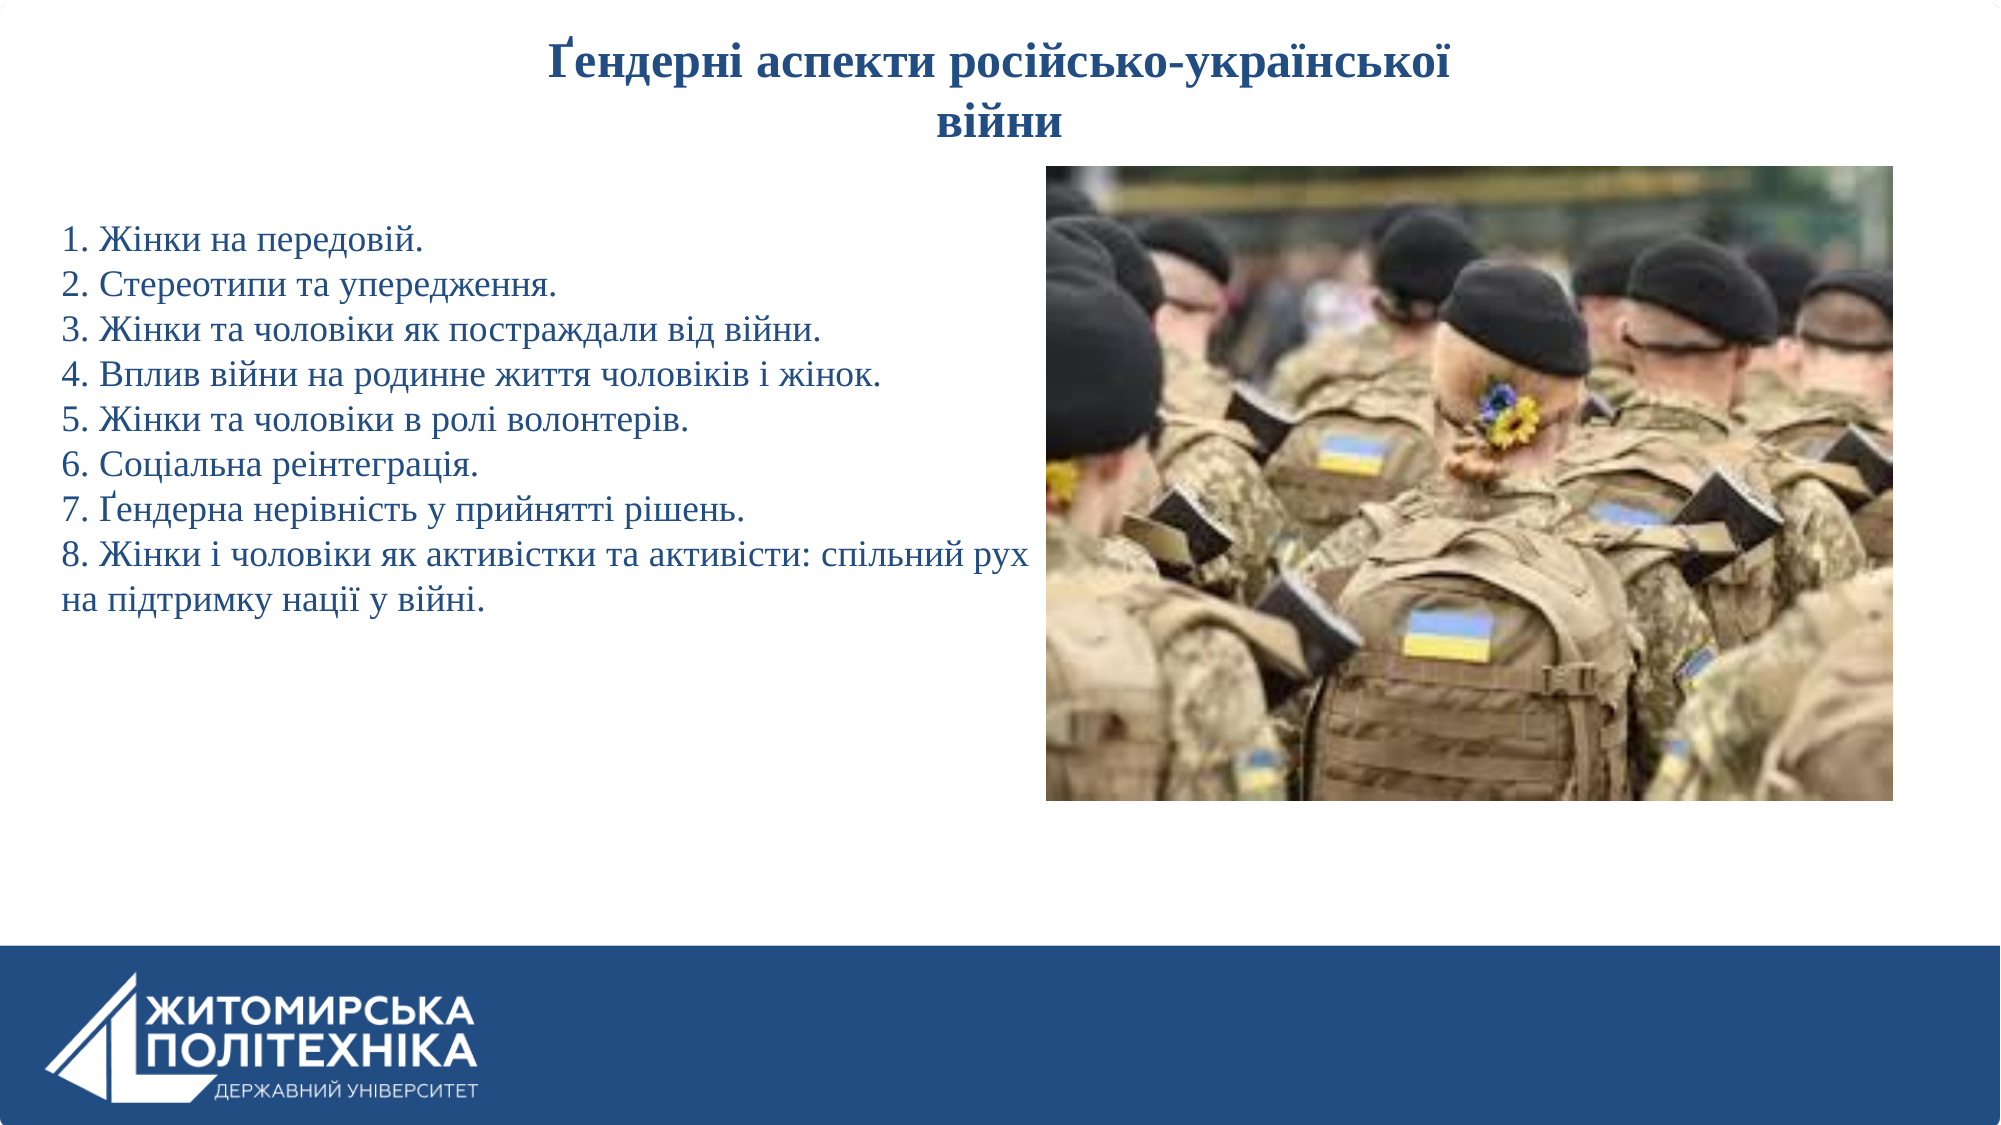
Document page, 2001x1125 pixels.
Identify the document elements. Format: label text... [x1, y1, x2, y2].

text_box 1. Жінки на передовій. 2. Стереотипи та упередження. 3. Жінки та чоловіки як постраждали від війни. 4. Вплив війни на родинне життя чоловіків і жінок. 5. Жінки та чоловіки в ролі волонтерів. 6. Соціальна реінтеграція. 7. Ґендерна нерівність у прийнятті рішень. 8. Жінки і чоловіки як активістки та активісти: спільний рух на підтримку нації у війні. [46, 206, 1046, 672]
text_box Ґендерні аспекти російсько-української війни [500, 19, 1500, 155]
picture [0, 3, 2000, 1125]
